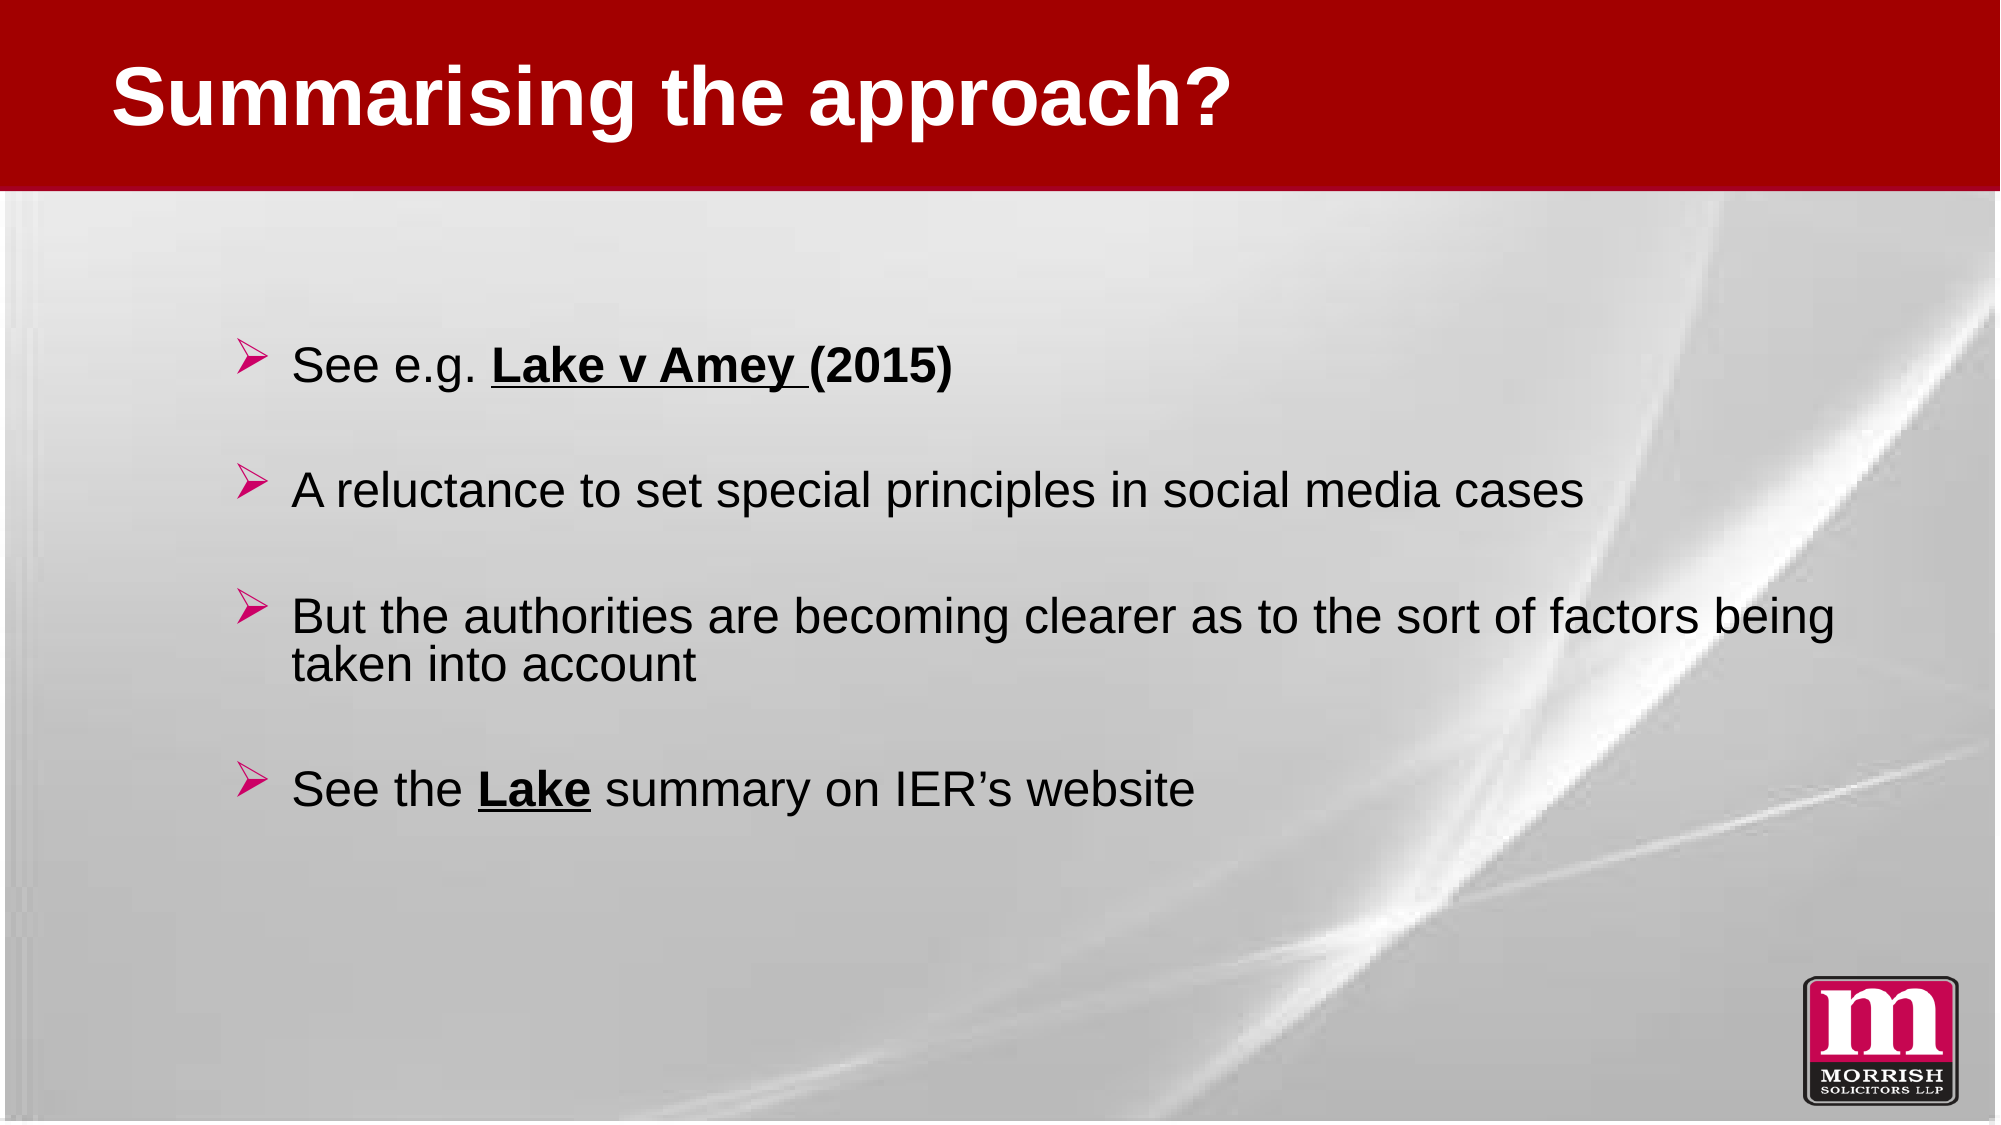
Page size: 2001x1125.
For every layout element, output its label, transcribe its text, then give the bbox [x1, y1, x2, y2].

picture [0, 0, 2001, 1125]
title Summarising the approach? [0, 0, 2000, 187]
list See e.g. Lake v Amey (2015) A reluctance to set special principles in social media cases But the authorities are becoming clearer as to the sort of factors being taken into account See the Lake summary on IER’s website [99, 262, 1900, 1005]
